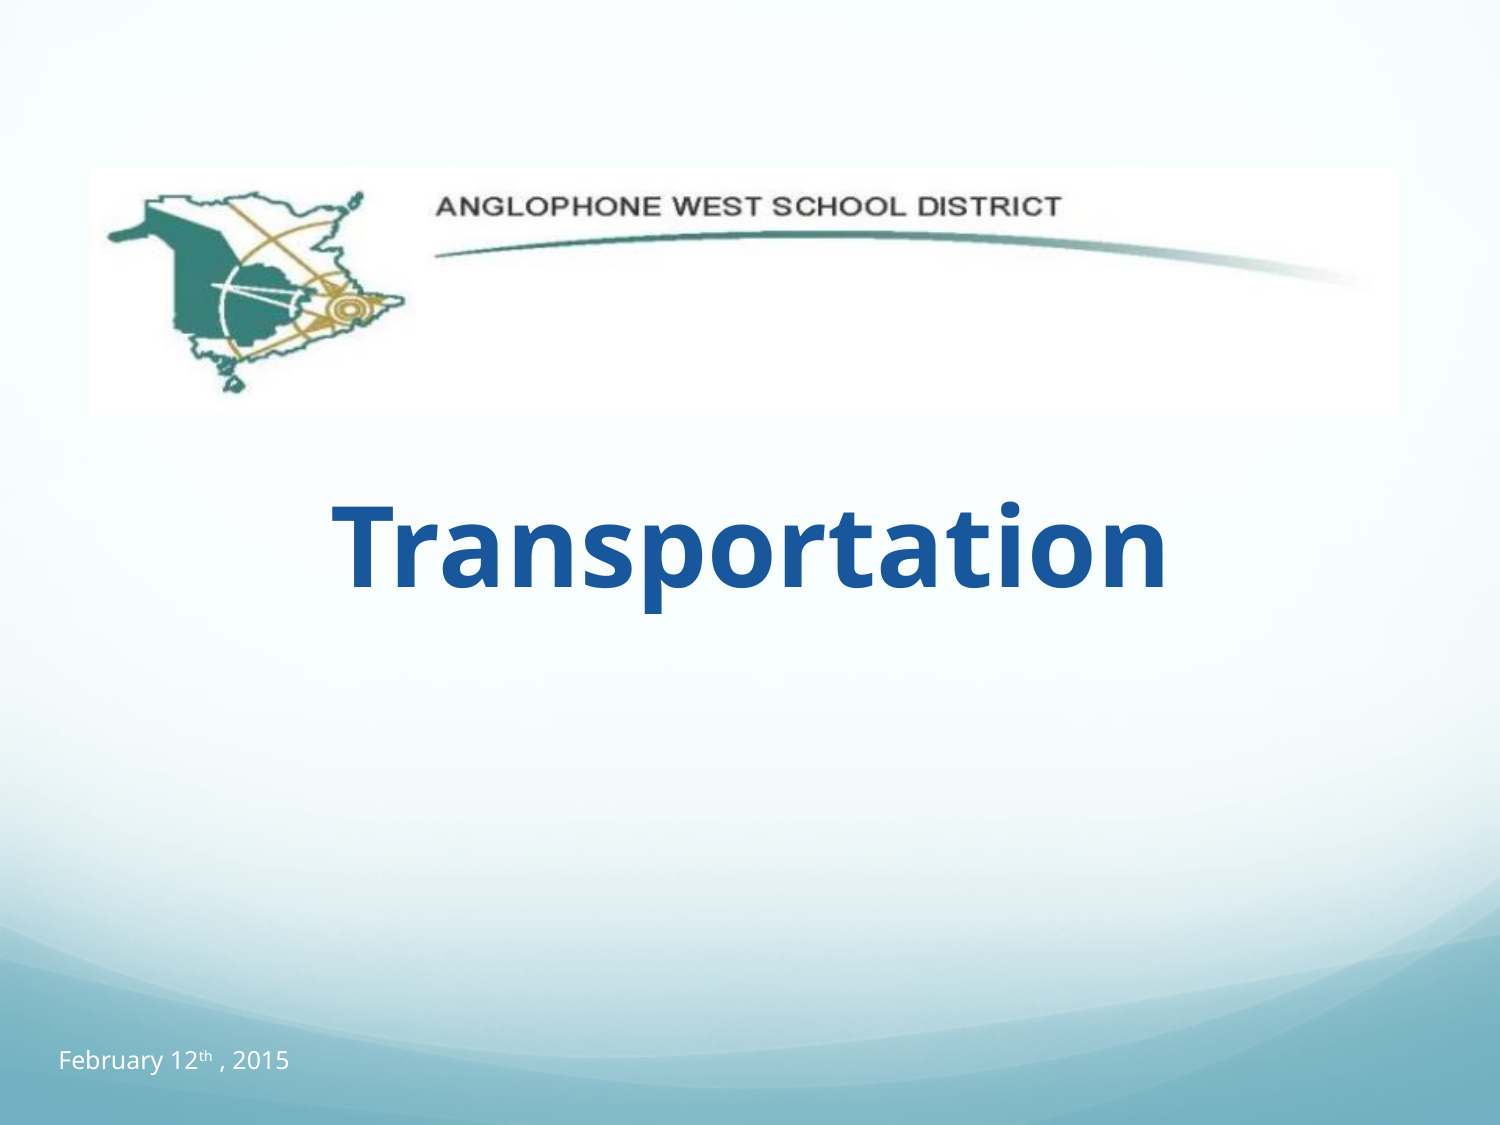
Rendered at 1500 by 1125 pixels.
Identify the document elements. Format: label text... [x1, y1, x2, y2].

footer February 12th , 2015 [43, 1029, 838, 1090]
title Transportation [90, 426, 1412, 618]
picture [89, 166, 1397, 416]
